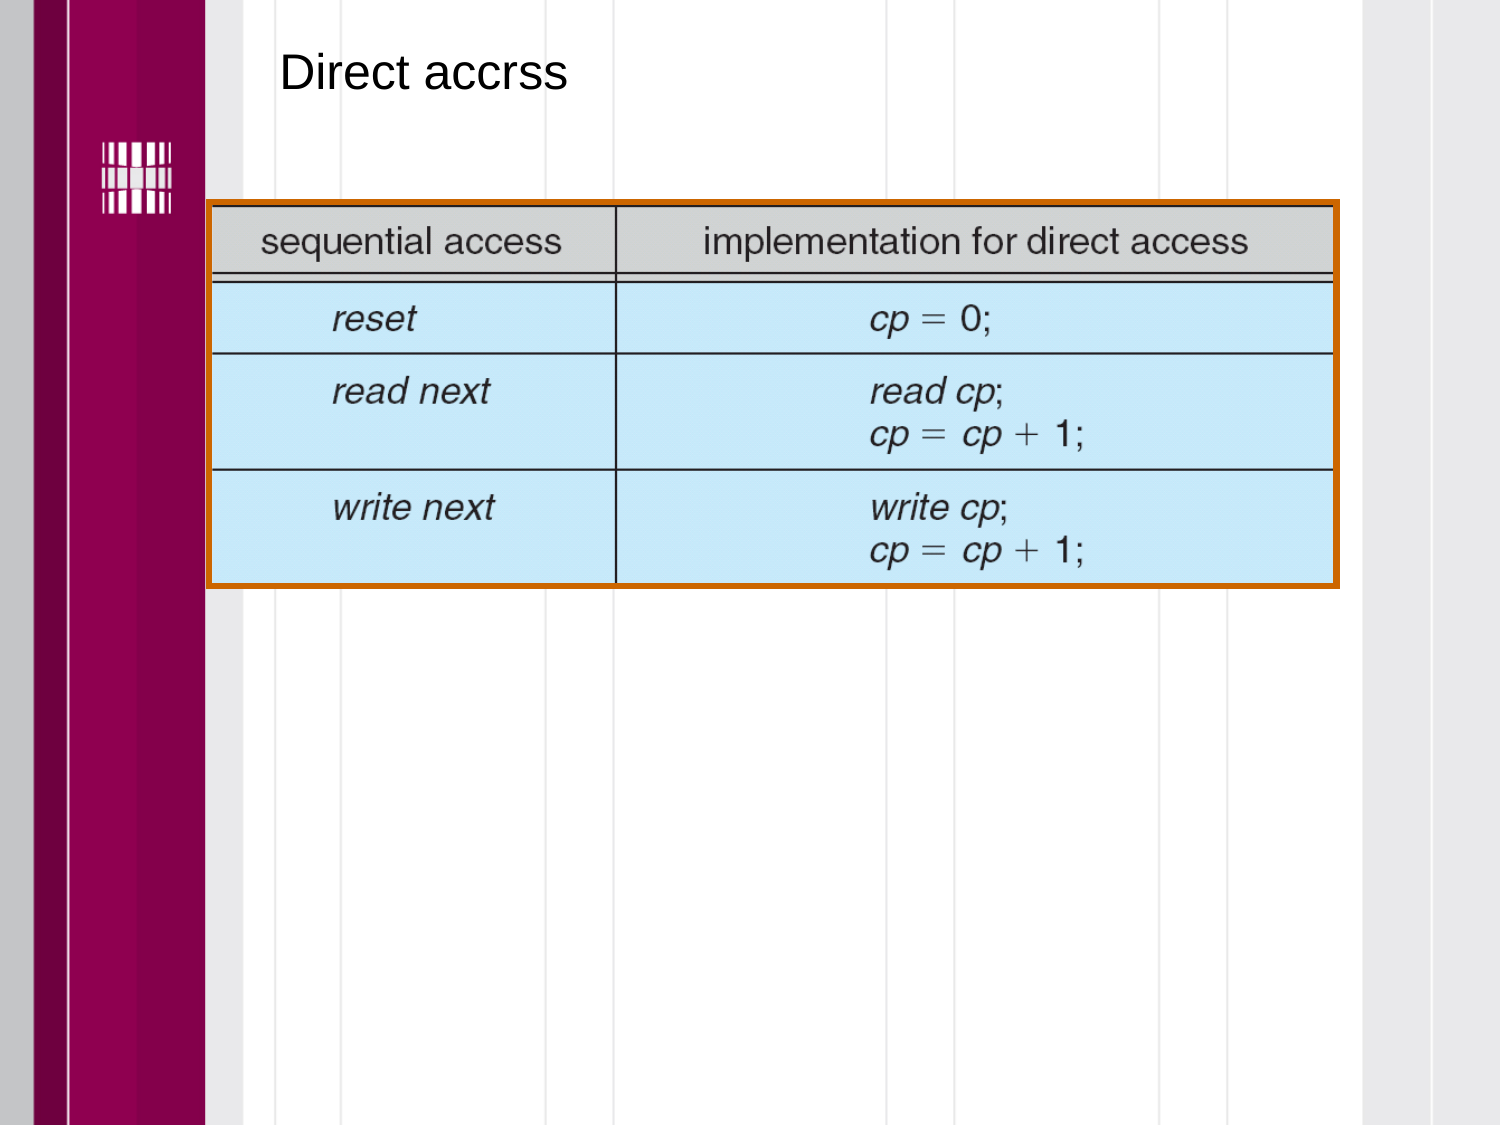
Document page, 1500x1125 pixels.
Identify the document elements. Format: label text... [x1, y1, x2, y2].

picture [0, 0, 1500, 1125]
text_box Direct accrss [110, 0, 1500, 139]
